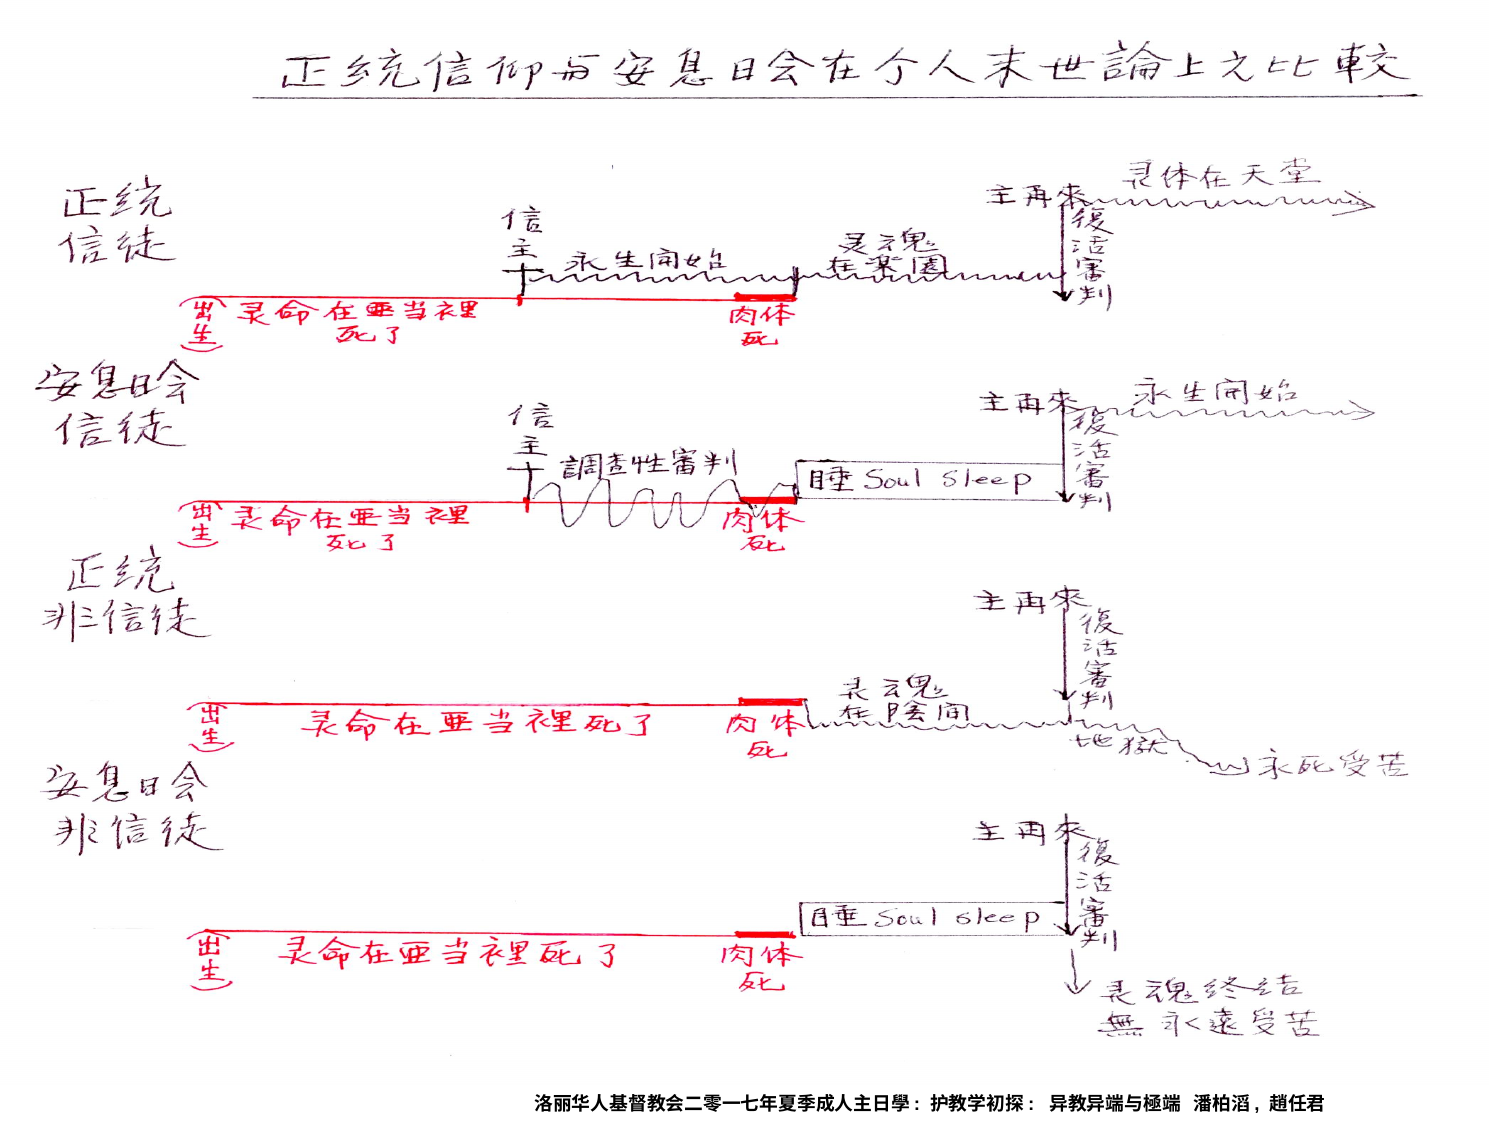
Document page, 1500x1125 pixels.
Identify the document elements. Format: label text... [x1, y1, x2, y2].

footer 洛丽华人基督教会二零一七年夏季成人主日學: 护教学初探: 异教异端与極端 潘柏滔, 趙任君 [359, 1083, 1500, 1125]
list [0, 0, 1489, 1085]
